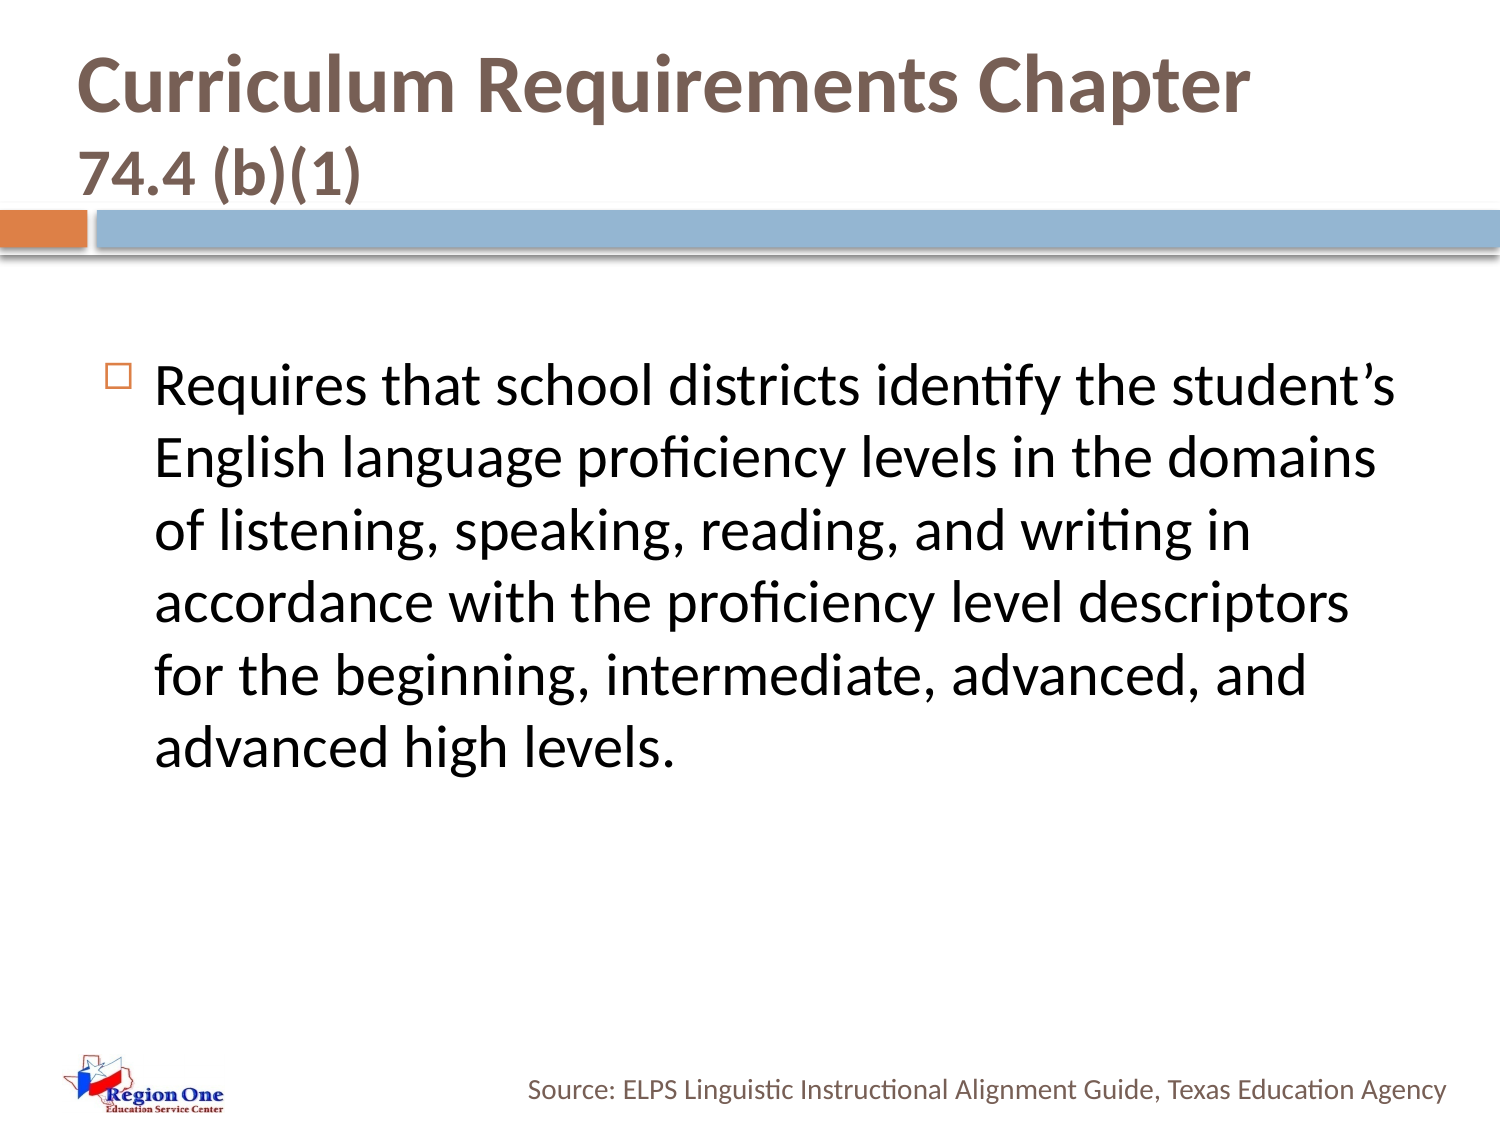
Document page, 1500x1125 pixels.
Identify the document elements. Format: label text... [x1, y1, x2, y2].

footer Source: ELPS Linguistic Instructional Alignment Guide, Texas Education Agency [300, 1062, 1463, 1113]
list Requires that school districts identify the student’s English language proficiency levels in the domains of listening, speaking, reading, and writing in accordance with the proficiency level descriptors for the beginning, intermediate, advanced, and advanced high levels. [87, 337, 1425, 788]
picture [62, 1054, 225, 1113]
title Curriculum Requirements Chapter 74.4 (b)(1) [62, 37, 1438, 200]
